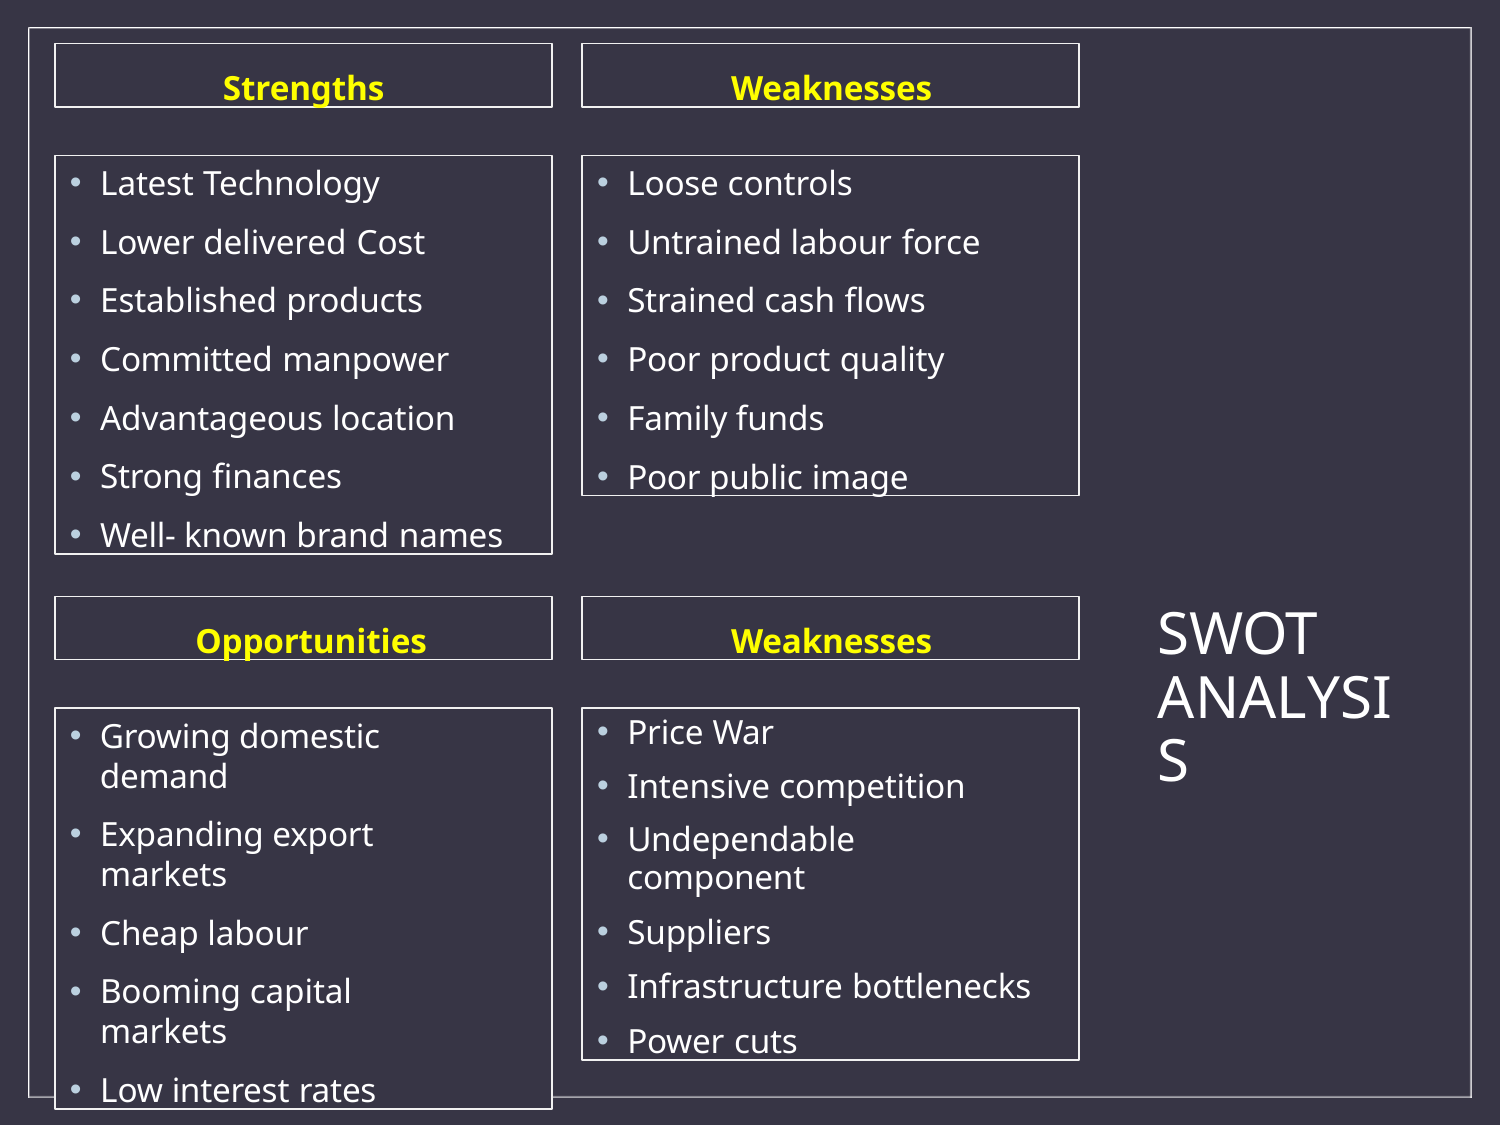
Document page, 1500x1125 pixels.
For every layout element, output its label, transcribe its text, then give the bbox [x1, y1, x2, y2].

text_box Latest Technology Lower delivered Cost Established products Committed manpower Advantageous location Strong finances Well- known brand names [55, 155, 552, 555]
text_box Opportunities [55, 596, 552, 660]
text_box Strengths [55, 43, 552, 108]
text_box Growing domestic demand Expanding export markets Cheap labour Booming capital markets Low interest rates [55, 707, 552, 1110]
text_box Weaknesses [582, 43, 1079, 108]
text_box Weaknesses [582, 596, 1079, 660]
text_box [28, 27, 1472, 1098]
text_box Price War Intensive competition Undependable component Suppliers Infrastructure bottlenecks Power cuts [582, 708, 1079, 1061]
text_box Loose controls Untrained labour force Strained cash flows Poor product quality Family funds Poor public image [582, 155, 1079, 496]
text_box SWOT ANALYSIS [1155, 593, 1423, 793]
